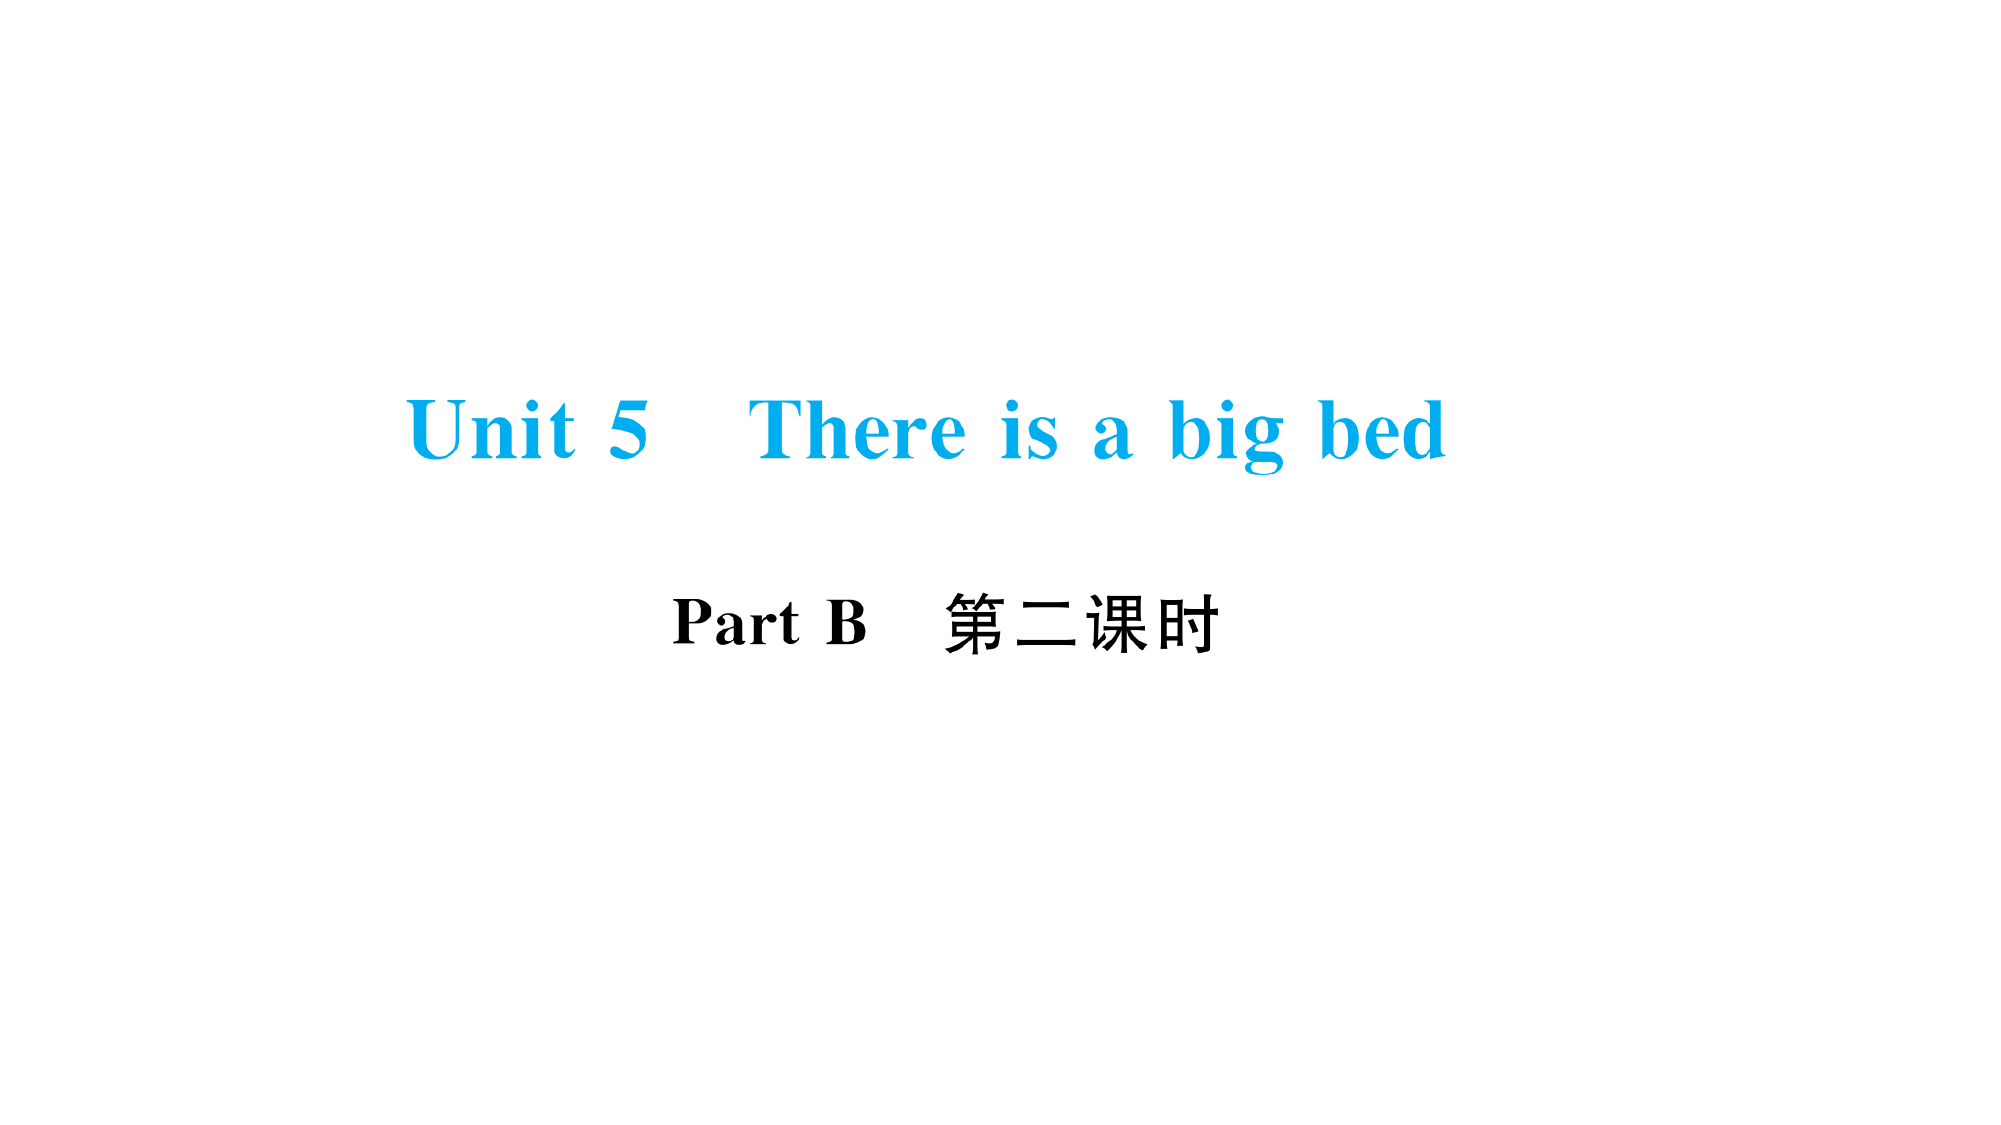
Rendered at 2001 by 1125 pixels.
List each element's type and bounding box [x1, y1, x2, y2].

picture [400, 333, 2001, 763]
